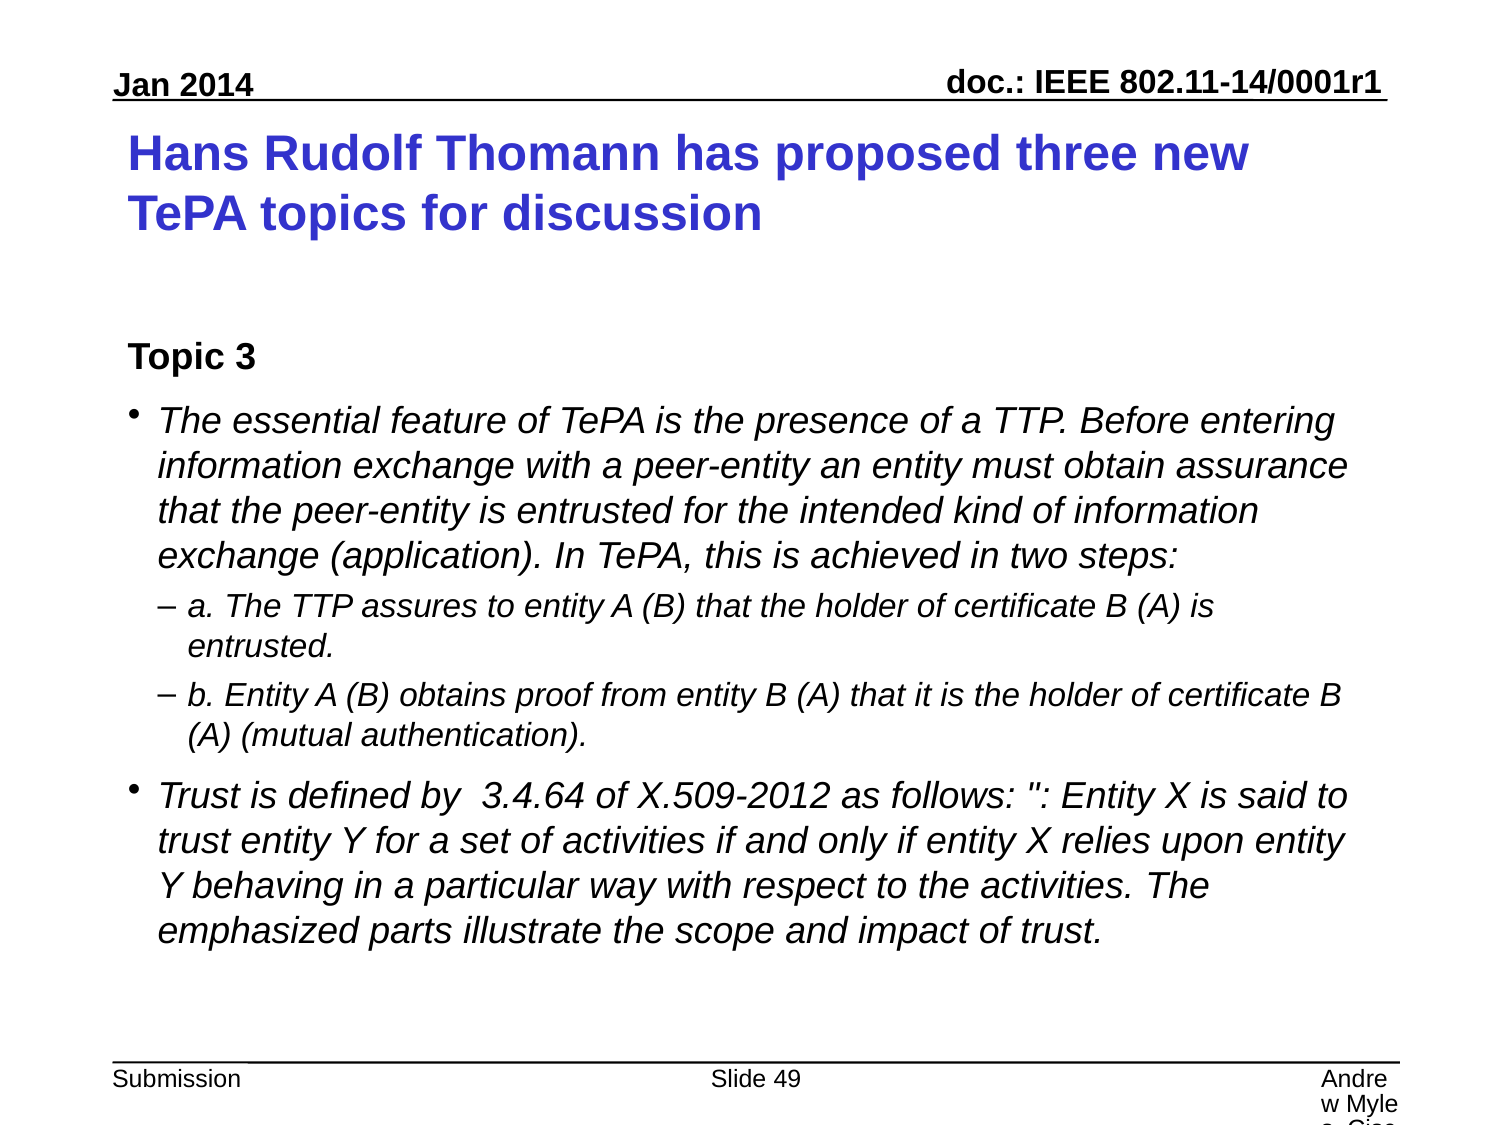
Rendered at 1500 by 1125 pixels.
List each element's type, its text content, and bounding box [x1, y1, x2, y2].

title Hans Rudolf Thomann has proposed three new TePA topics for discussion [112, 112, 1388, 288]
slide_number Slide 49 [709, 1061, 803, 1093]
list Topic 3 The essential feature of TePA is the presence of a TTP. Before entering information exchange with a peer-entity an entity must obtain assurance that the peer-entity is entrusted for the intended kind of information exchange (application). In TePA, this is achieved in two steps: a. The TTP assures to entity A (B) that the holder of certificate B (A) is entrusted. b. Entity A (B) obtains proof from entity B (A) that it is the holder of certificate B (A) (mutual authentication). Trust is defined by 3.4.64 of X.509-2012 as follows: ": Entity X is said to trust entity Y for a set of activities if and only if entity X relies upon entity Y behaving in a particular way with respect to the activities. The emphasized parts illustrate the scope and impact of trust. [112, 324, 1388, 1000]
footer Andrew Myles, Cisco [1320, 1061, 1402, 1093]
